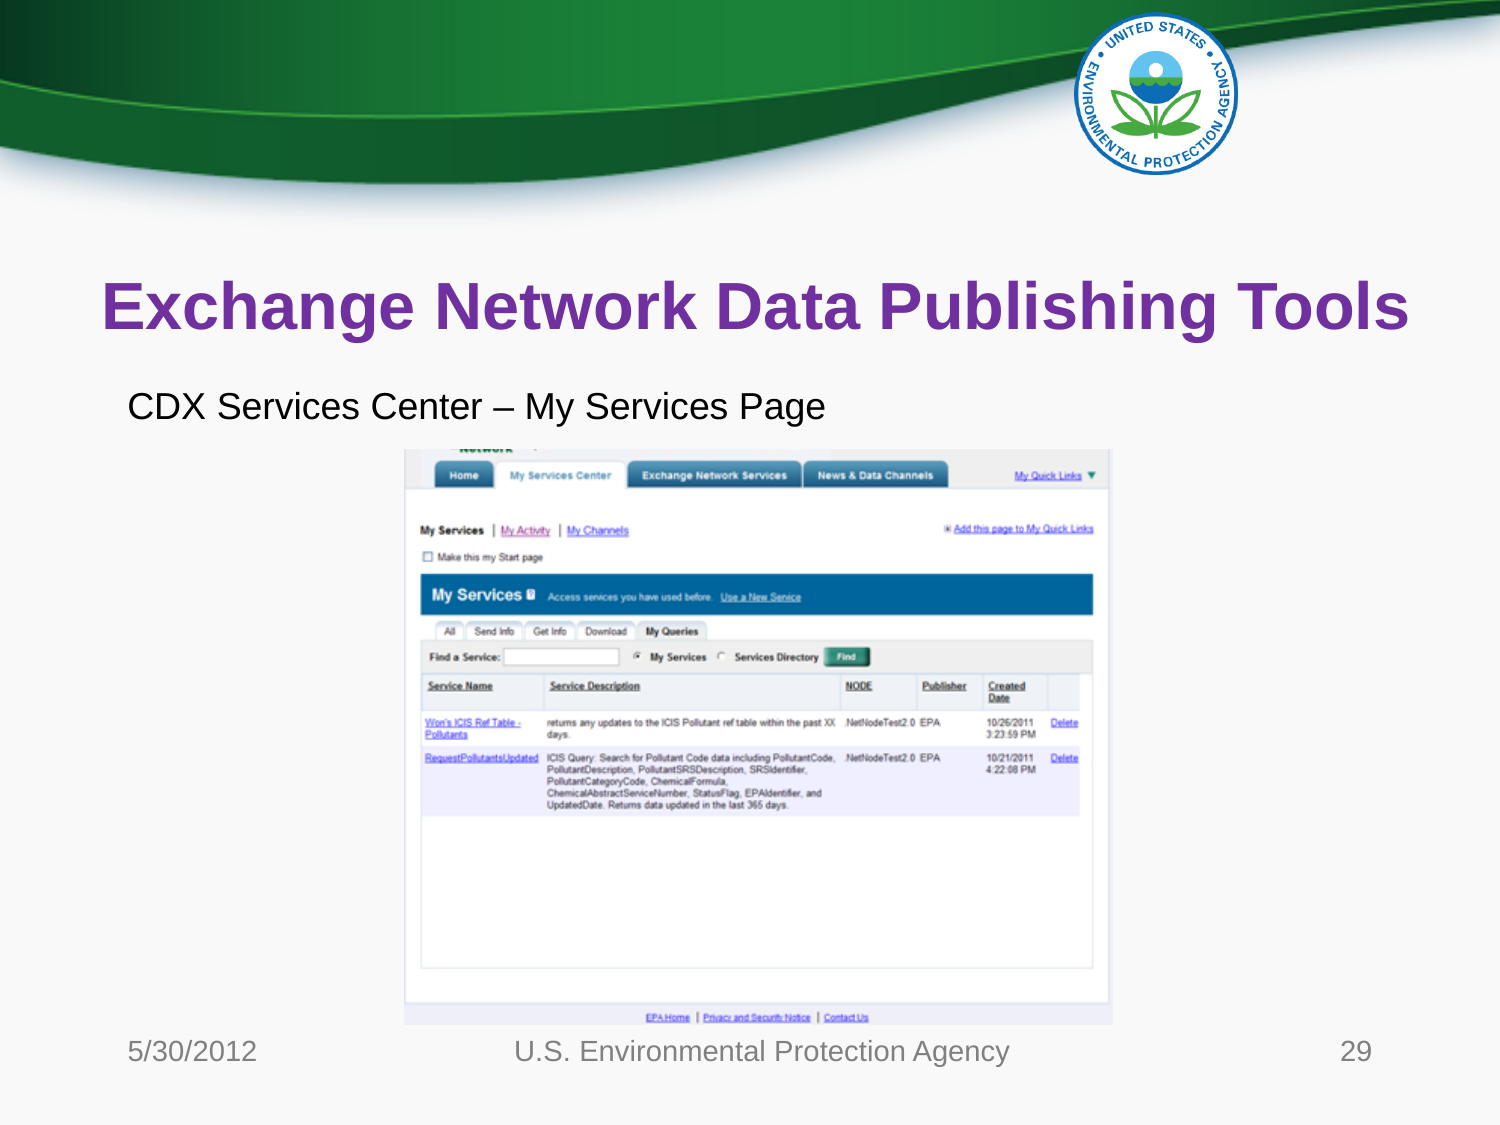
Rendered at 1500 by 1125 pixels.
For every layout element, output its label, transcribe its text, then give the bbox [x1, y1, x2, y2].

picture [0, 0, 1500, 1125]
title Exchange Network Data Publishing Tools [49, 254, 1463, 351]
slide_number 29 [1213, 1024, 1388, 1101]
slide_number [112, 1024, 426, 1101]
text_box CDX Services Center – My Services Page [112, 375, 1388, 938]
footer U.S. Environmental Protection Agency [426, 1024, 1213, 1101]
